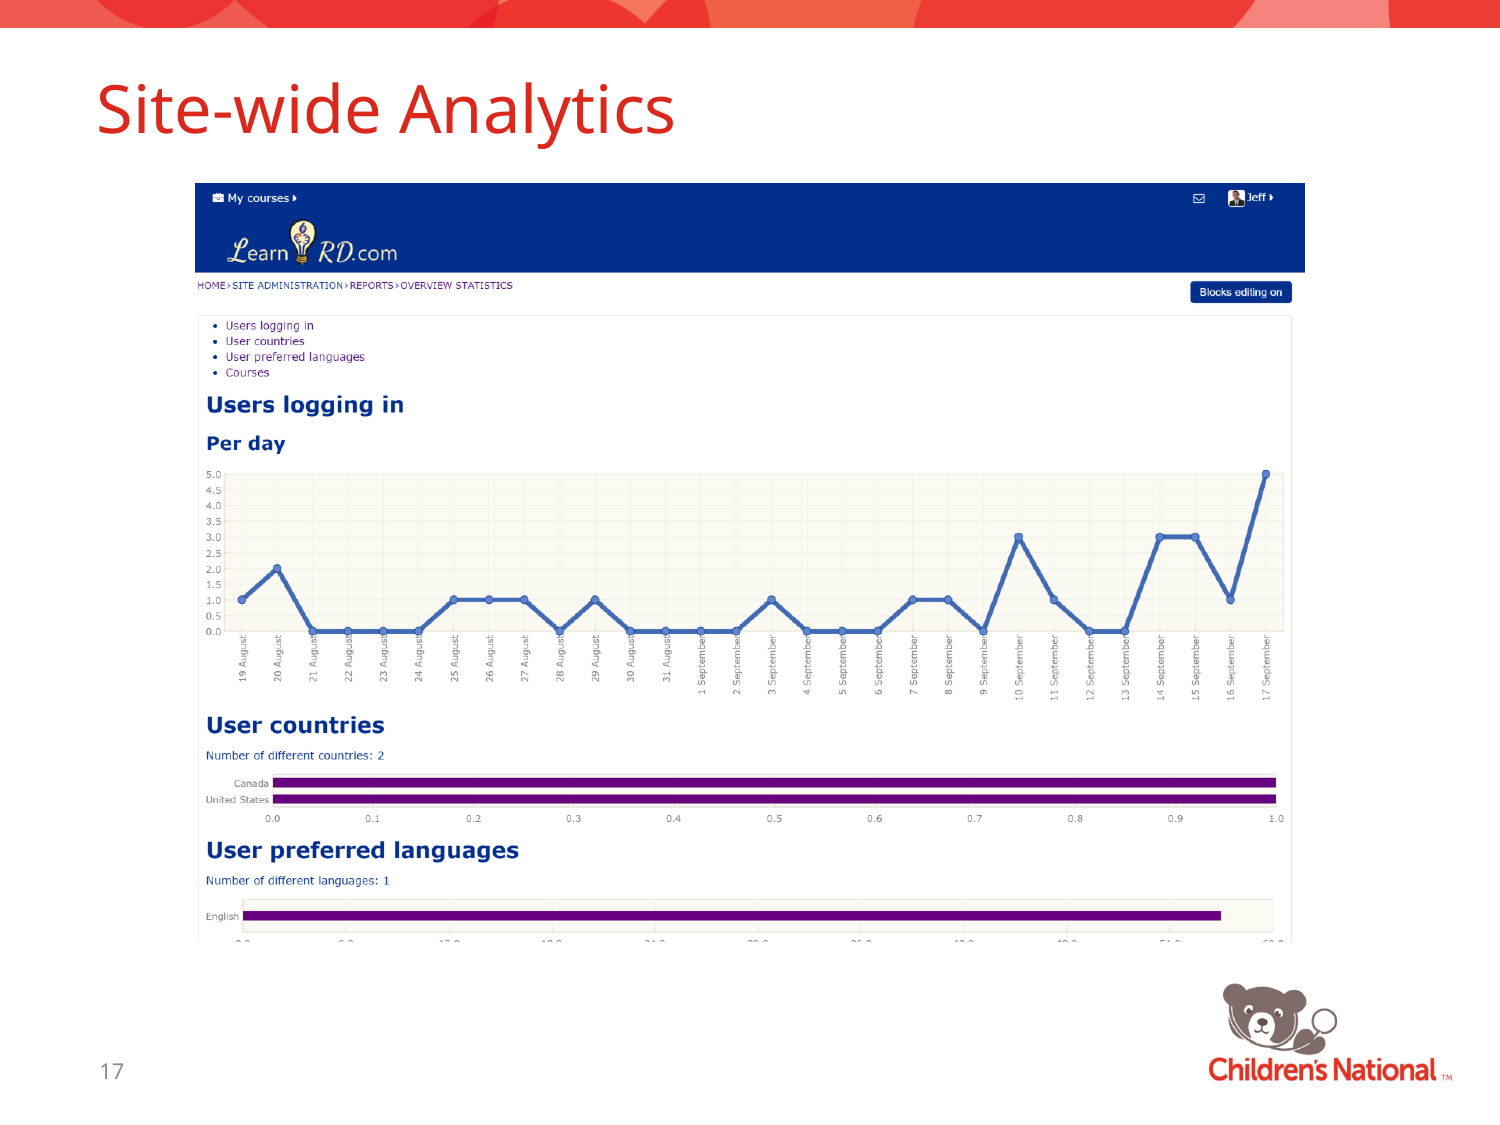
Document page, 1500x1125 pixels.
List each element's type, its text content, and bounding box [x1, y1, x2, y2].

slide_number 17 [84, 1042, 435, 1103]
picture [194, 182, 1305, 942]
title Site-wide Analytics [81, 59, 1432, 170]
picture [1164, 958, 1500, 1102]
picture [0, 0, 1500, 28]
